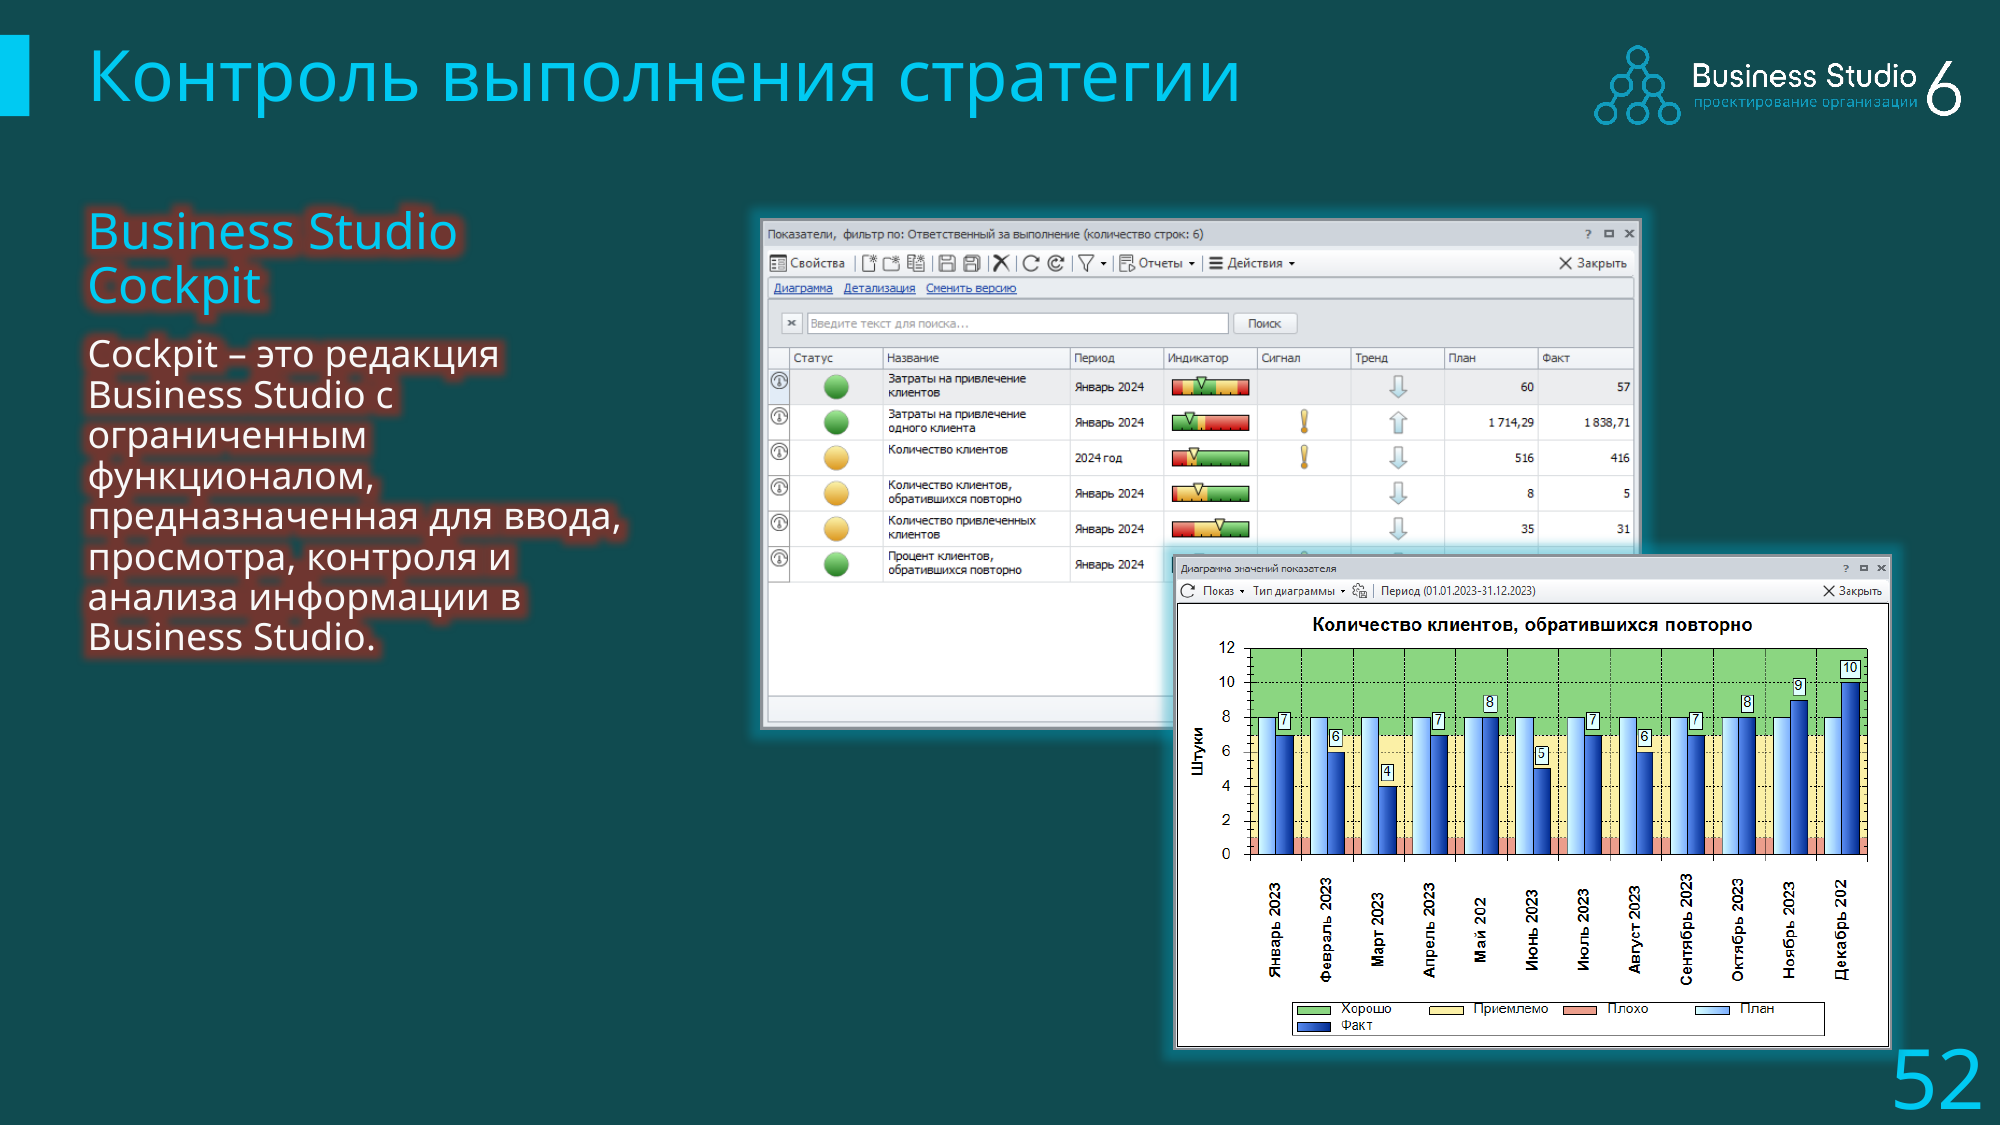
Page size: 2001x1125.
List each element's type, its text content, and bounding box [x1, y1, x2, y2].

slide_number 52 [1550, 1053, 2000, 1113]
title Контроль выполнения стратегии [72, 32, 1449, 125]
text_box Business Studio Cockpit Cockpit – это редакция Business Studio с ограниченным функционалом, предназначенная для ввода, просмотра, контроля и анализа информации в Business Studio. [72, 199, 656, 614]
picture [760, 218, 1892, 1050]
picture [1594, 45, 1961, 125]
